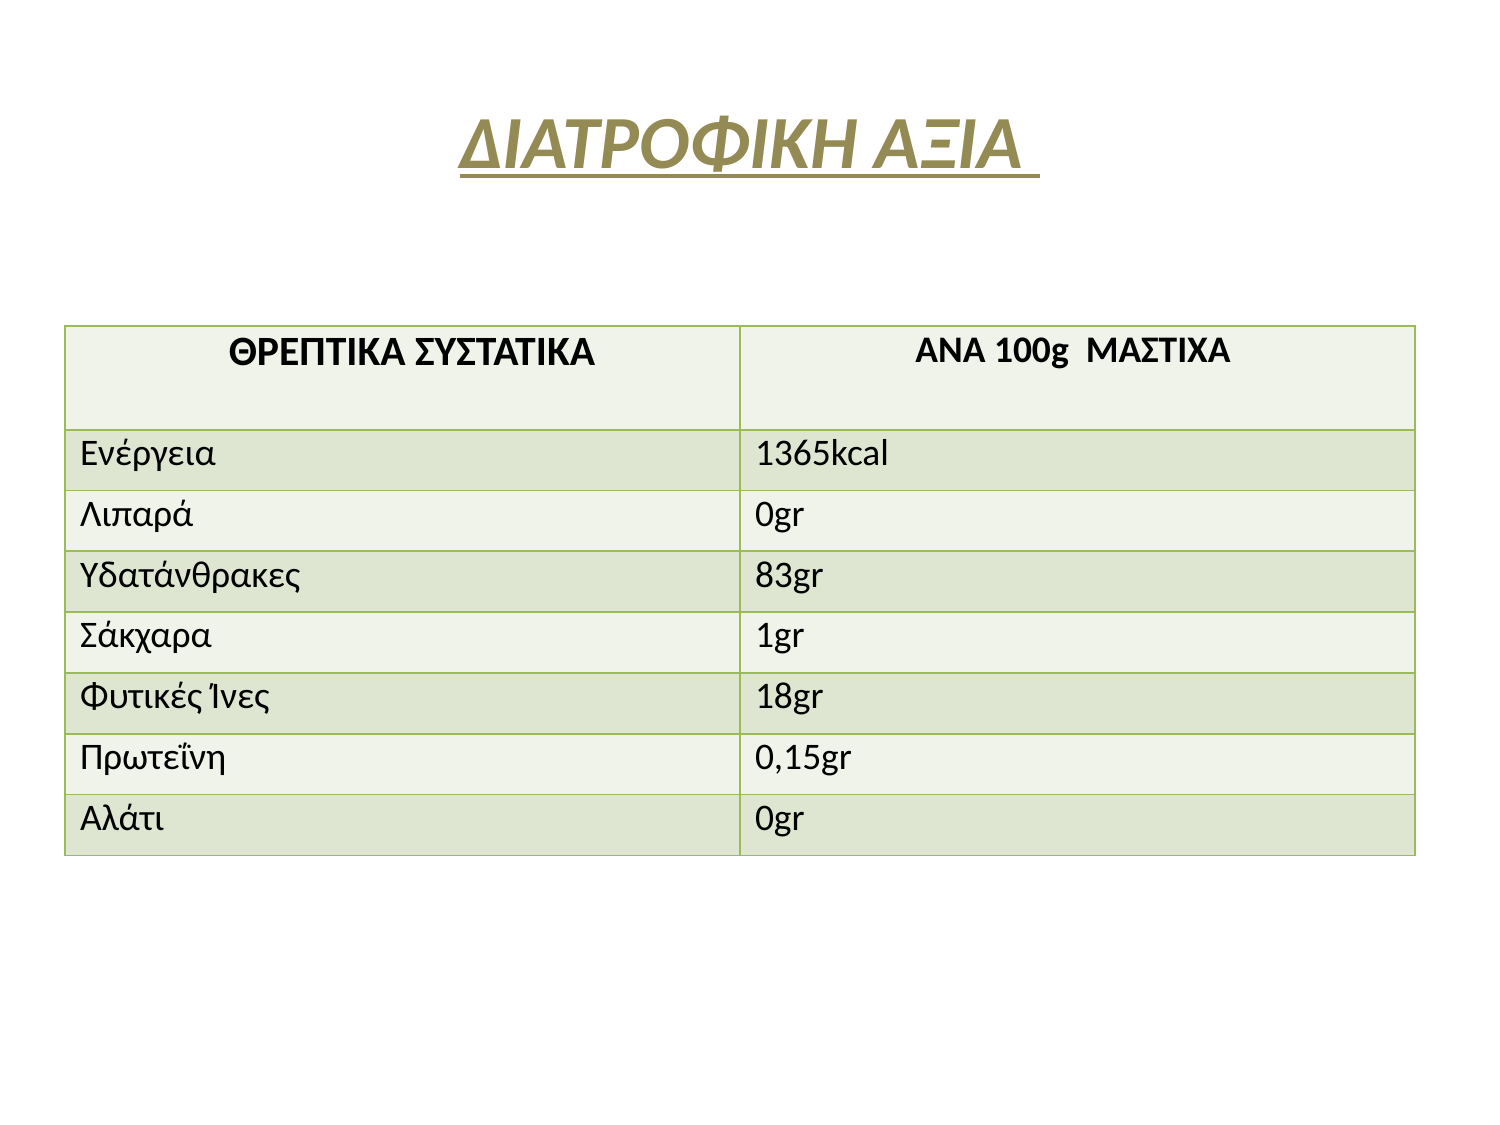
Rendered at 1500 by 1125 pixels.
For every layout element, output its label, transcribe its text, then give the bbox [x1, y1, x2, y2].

table_cell Σάκχαρα [66, 613, 739, 672]
table_cell Φυτικές Ίνες [66, 674, 739, 733]
table_cell Υδατάνθρακες [66, 552, 739, 611]
table_cell Αλάτι [66, 795, 739, 855]
table_cell 0gr [741, 795, 1414, 855]
table_cell 1gr [741, 613, 1414, 672]
table_cell Πρωτεΐνη [66, 735, 739, 794]
table_header ΑΝΑ 100g ΜΑΣΤΙΧΑ [741, 327, 1414, 429]
table_cell Ενέργεια [66, 431, 739, 490]
table_cell 83gr [741, 552, 1414, 611]
table_cell 0gr [741, 491, 1414, 550]
title ΔΙΑΤΡΟΦΙΚΗ ΑΞΙΑ [75, 45, 1425, 233]
table_header ΘΡΕΠΤΙΚΑ ΣΥΣΤΑΤΙΚΑ [66, 327, 739, 429]
table_cell 0,15gr [741, 735, 1414, 794]
table_cell Λιπαρά [66, 491, 739, 550]
table_cell 18gr [741, 674, 1414, 733]
table_cell 1365kcal [741, 431, 1414, 490]
